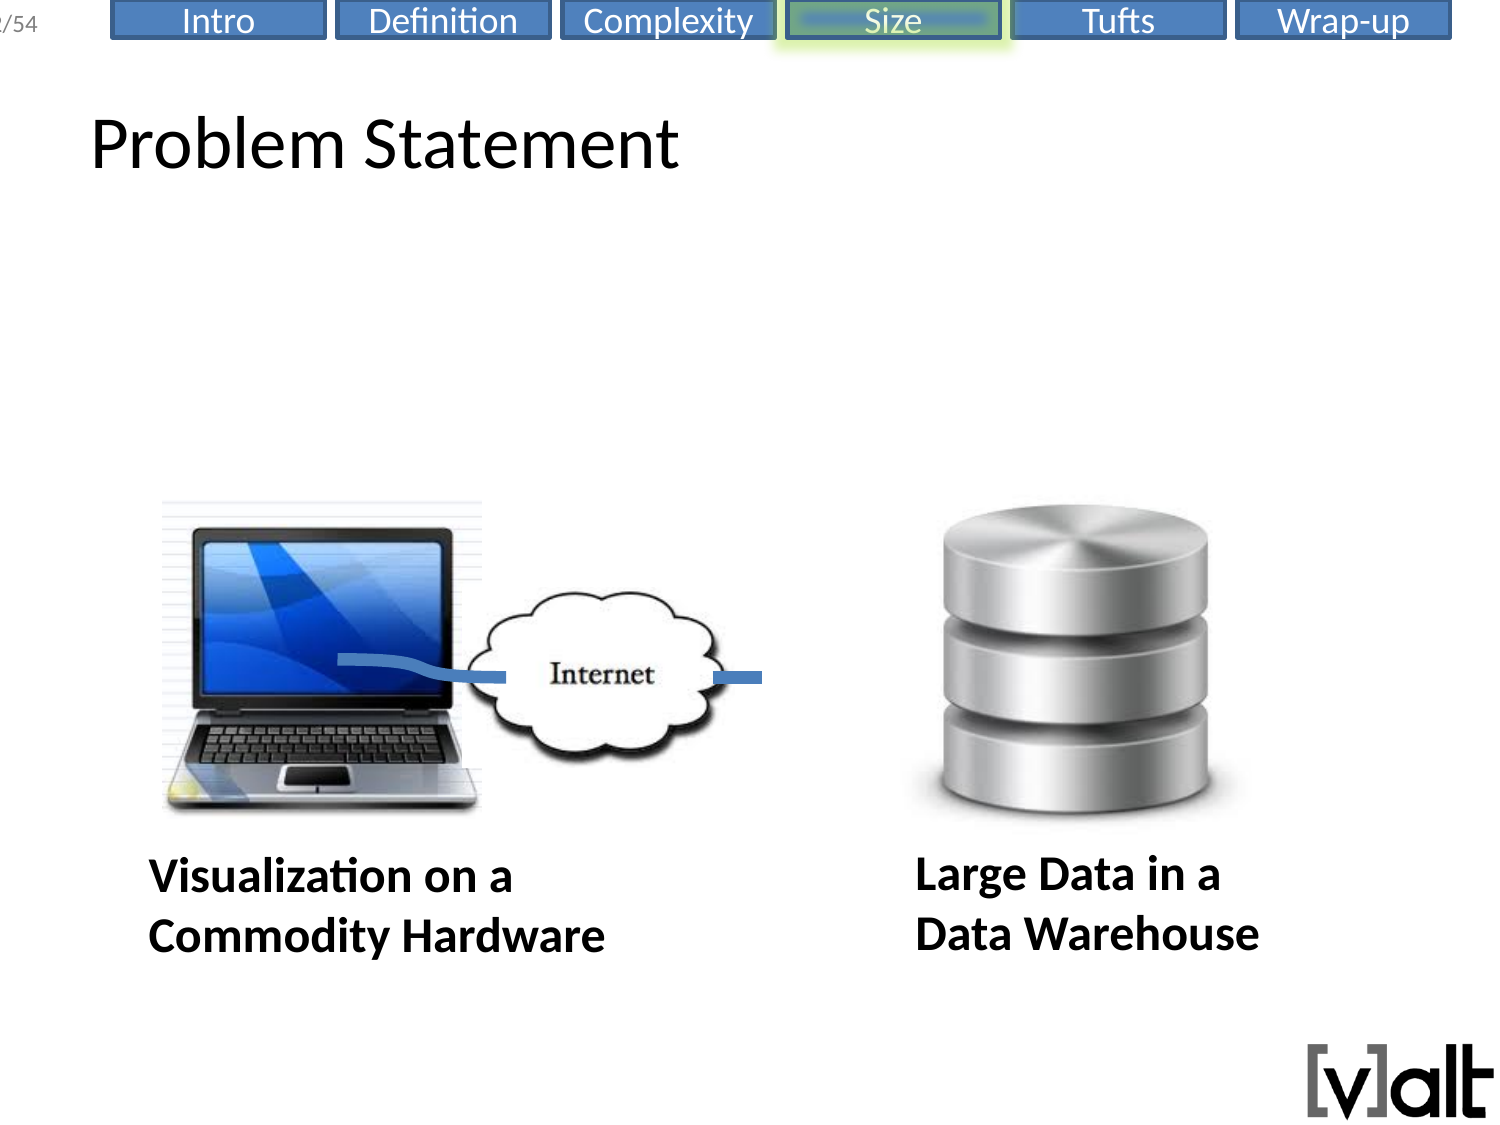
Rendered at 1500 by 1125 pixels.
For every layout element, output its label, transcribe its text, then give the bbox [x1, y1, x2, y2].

title Problem Statement [75, 45, 1425, 233]
text_box [785, 0, 1002, 40]
picture [162, 499, 735, 819]
picture [1299, 1034, 1500, 1125]
text_box Large Data in a Data Warehouse [900, 833, 1276, 968]
picture [899, 483, 1252, 836]
text_box Visualization on a Commodity Hardware [133, 835, 621, 970]
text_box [337, 659, 507, 678]
